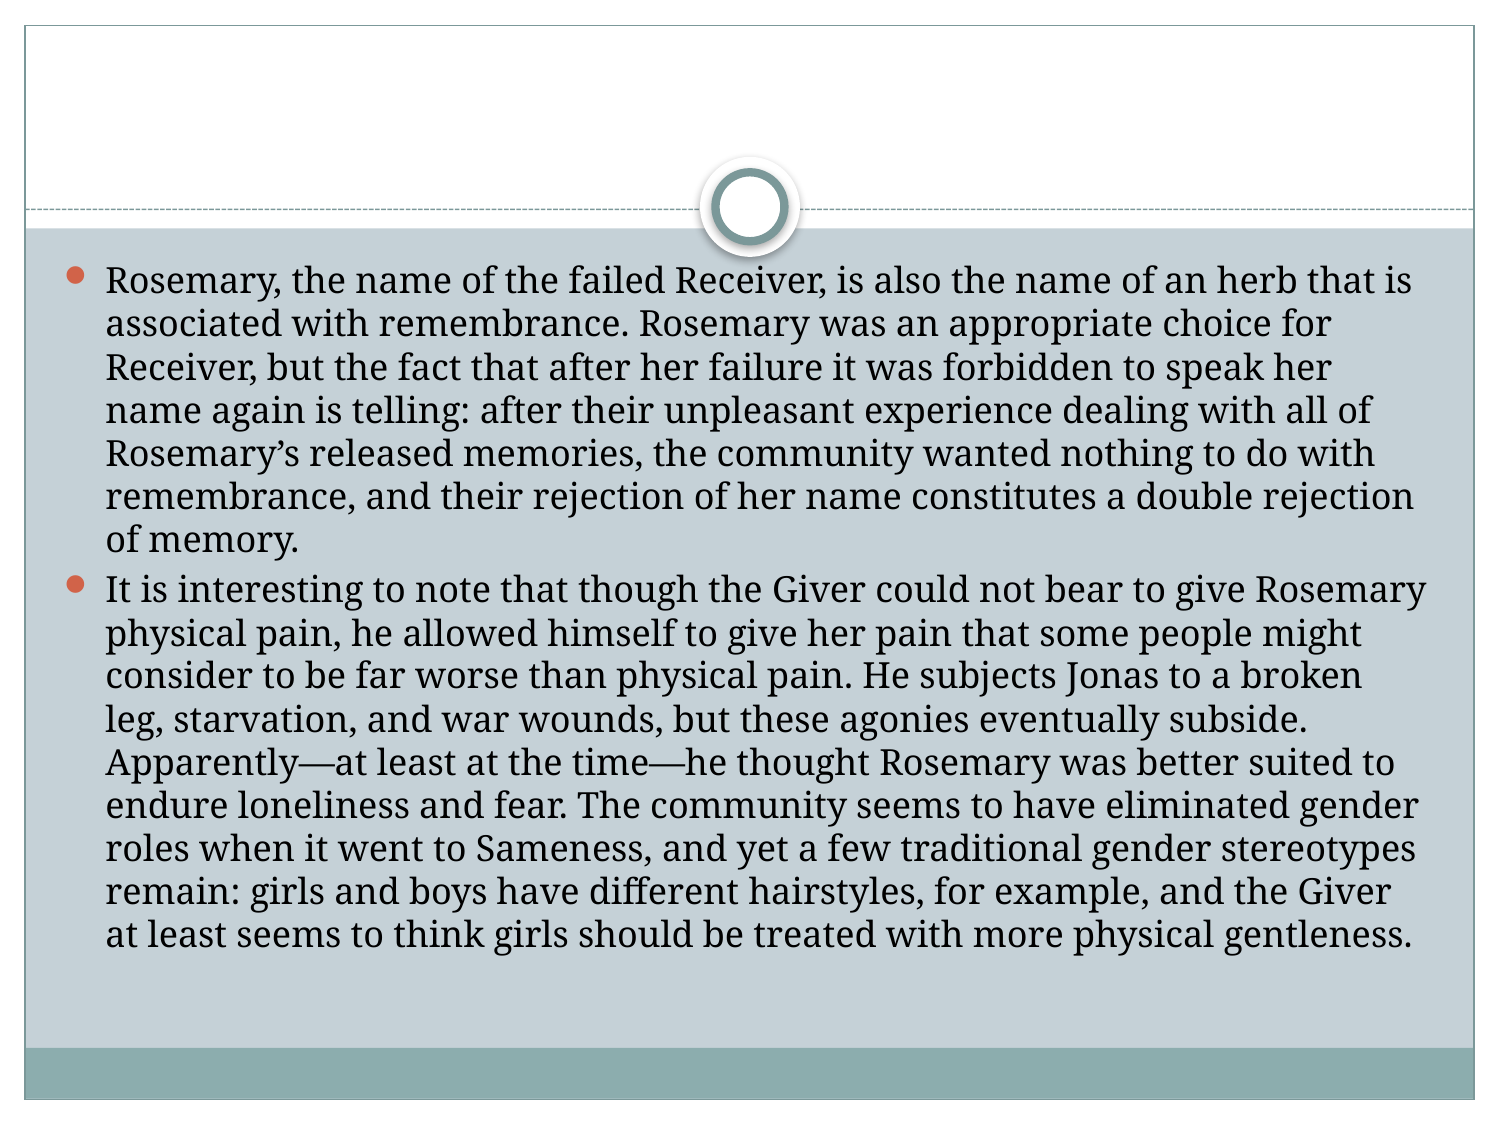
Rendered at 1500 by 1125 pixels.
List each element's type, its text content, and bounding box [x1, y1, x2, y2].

list Rosemary, the name of the failed Receiver, is also the name of an herb that is associated with remembrance. Rosemary was an appropriate choice for Receiver, but the fact that after her failure it was forbidden to speak her name again is telling: after their unpleasant experience dealing with all of Rosemary’s released memories, the community wanted nothing to do with remembrance, and their rejection of her name constitutes a double rejection of memory. It is interesting to note that though the Giver could not bear to give Rosemary physical pain, he allowed himself to give her pain that some people might consider to be far worse than physical pain. He subjects Jonas to a broken leg, starvation, and war wounds, but these agonies eventually subside. Apparently—at least at the time—he thought Rosemary was better suited to endure loneliness and fear. The community seems to have eliminated gender roles when it went to Sameness, and yet a few traditional gender stereotypes remain: girls and boys have different hairstyles, for example, and the Giver at least seems to think girls should be treated with more physical gentleness. [49, 250, 1445, 1001]
